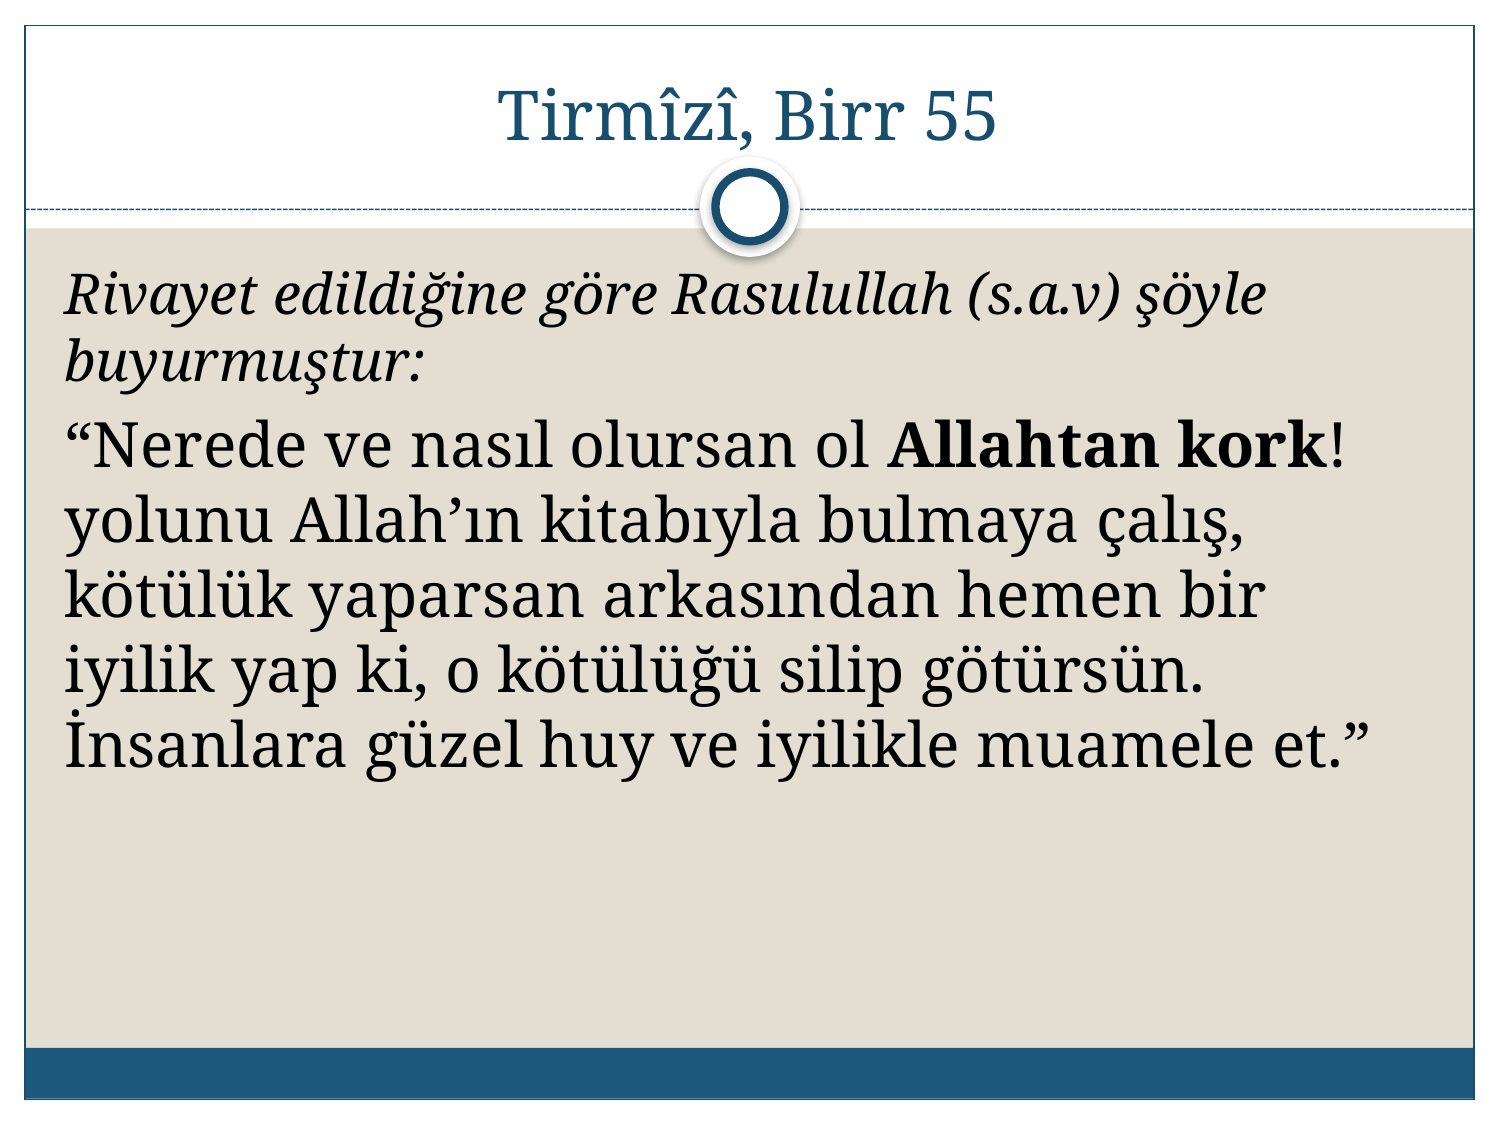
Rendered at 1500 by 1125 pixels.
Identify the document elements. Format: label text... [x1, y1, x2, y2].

list Rivayet edildiğine göre Rasulullah (s.a.v) şöyle buyurmuştur: “Nerede ve nasıl olursan ol Allahtan kork! yolunu Allah’ın kitabıyla bulmaya çalış, kötülük yaparsan arkasından hemen bir iyilik yap ki, o kötülüğü silip götürsün. İnsanlara güzel huy ve iyilikle muamele et.” [49, 250, 1445, 1001]
title Tirmîzî, Birr 55 [49, 37, 1450, 162]
